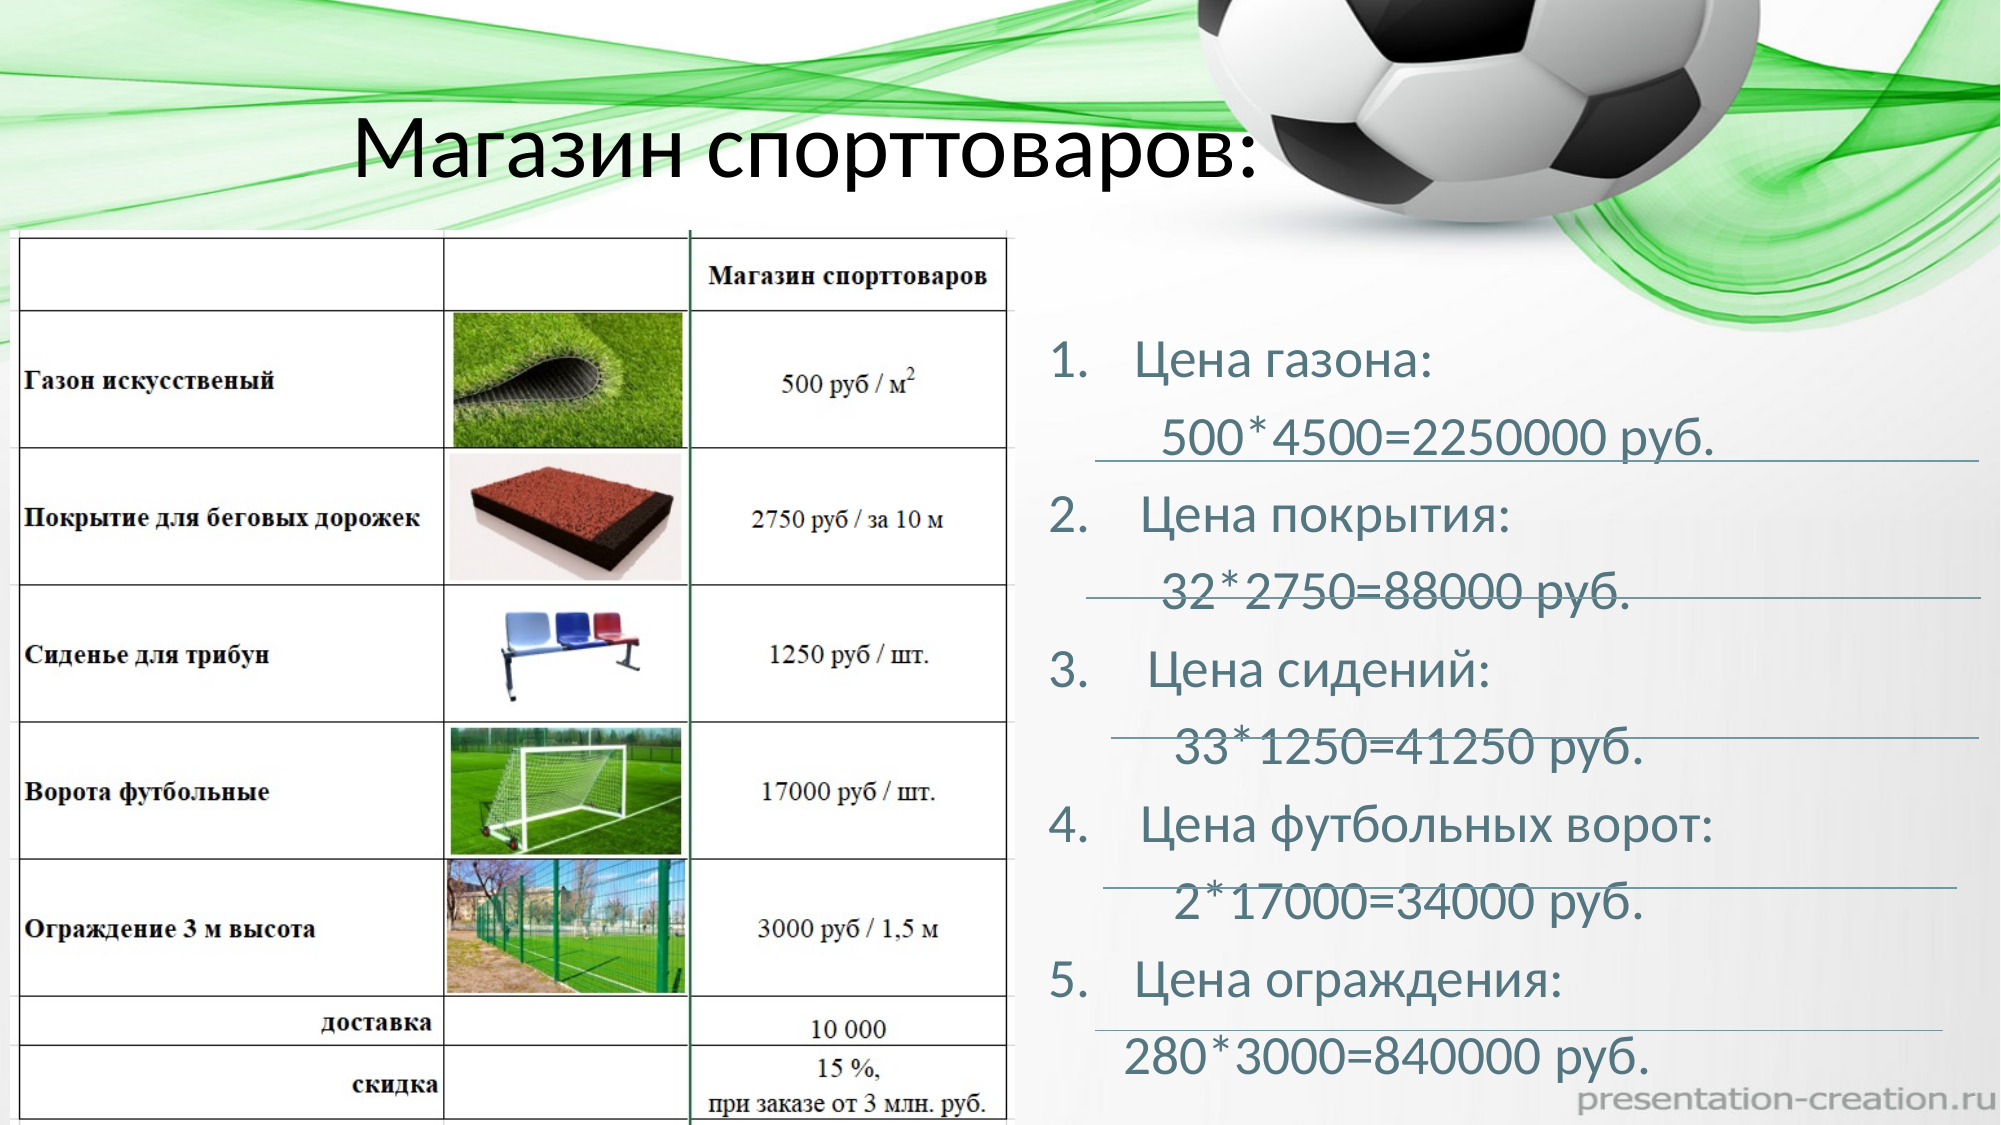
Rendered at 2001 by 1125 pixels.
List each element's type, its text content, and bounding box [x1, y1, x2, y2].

title Магазин спорттоваров: [0, 32, 1670, 250]
list Цена газона: 500*4500=2250000 руб. 2. Цена покрытия: 32*2750=88000 руб. Цена сидений: 33*1250=41250 руб. 4. Цена футбольных ворот: 2*17000=34000 руб. Цена ограждения: 280*3000=840000 руб. [1033, 314, 1981, 1095]
picture [0, 0, 2001, 1125]
